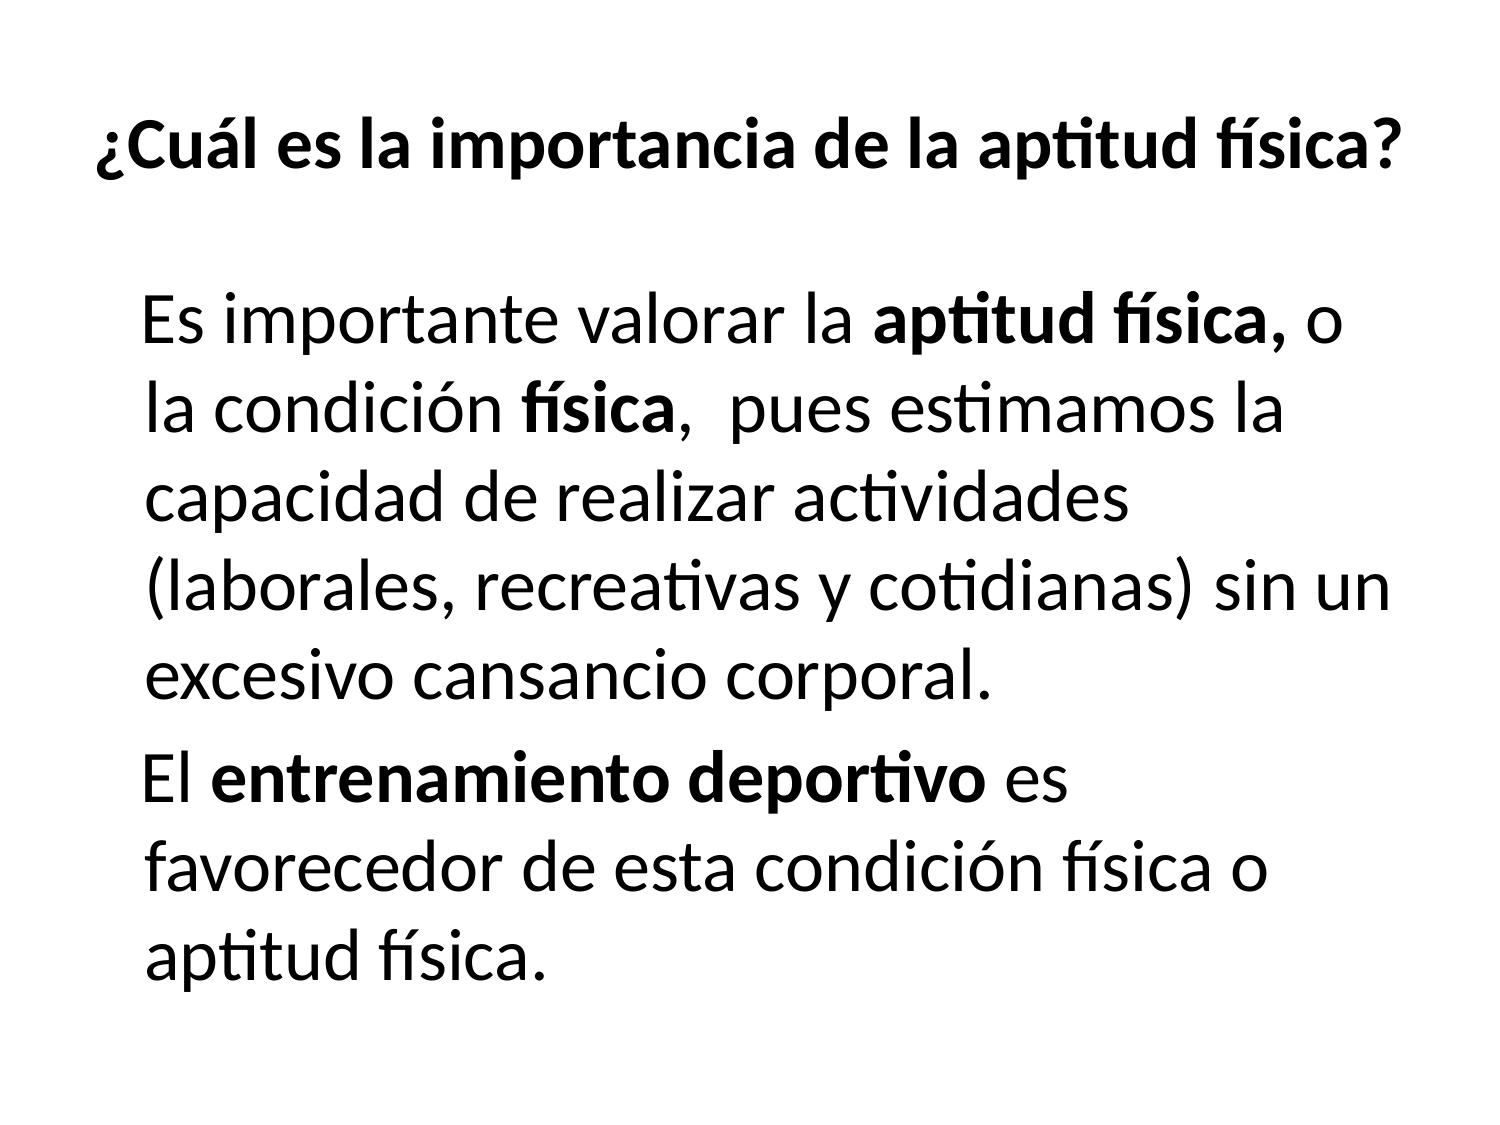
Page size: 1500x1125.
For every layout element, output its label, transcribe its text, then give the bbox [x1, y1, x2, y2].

title ¿Cuál es la importancia de la aptitud física? [75, 45, 1425, 233]
list Es importante valorar la aptitud física, o la condición física, pues estimamos la capacidad de realizar actividades (laborales, recreativas y cotidianas) sin un excesivo cansancio corporal. El entrenamiento deportivo es favorecedor de esta condición física o aptitud física. [75, 262, 1425, 1005]
